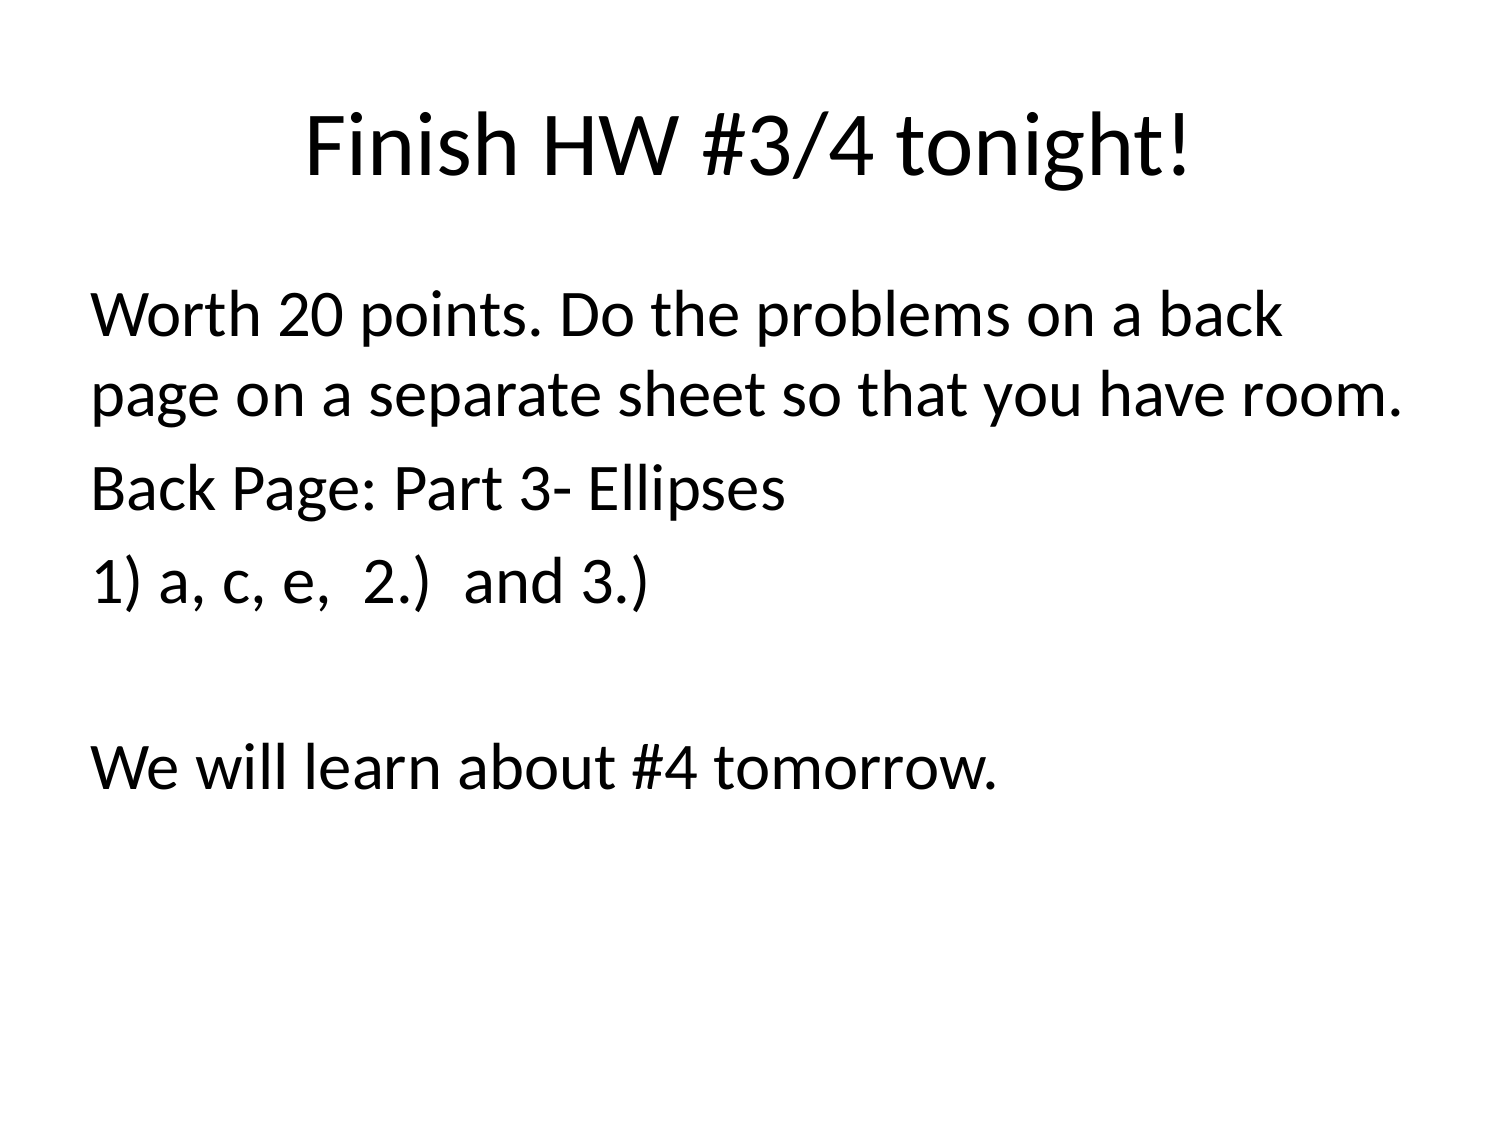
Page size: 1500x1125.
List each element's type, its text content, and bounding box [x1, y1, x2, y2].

list Worth 20 points. Do the problems on a back page on a separate sheet so that you have room. Back Page: Part 3- Ellipses 1) a, c, e, 2.) and 3.) We will learn about #4 tomorrow. [75, 262, 1425, 1005]
title Finish HW #3/4 tonight! [75, 45, 1425, 233]
